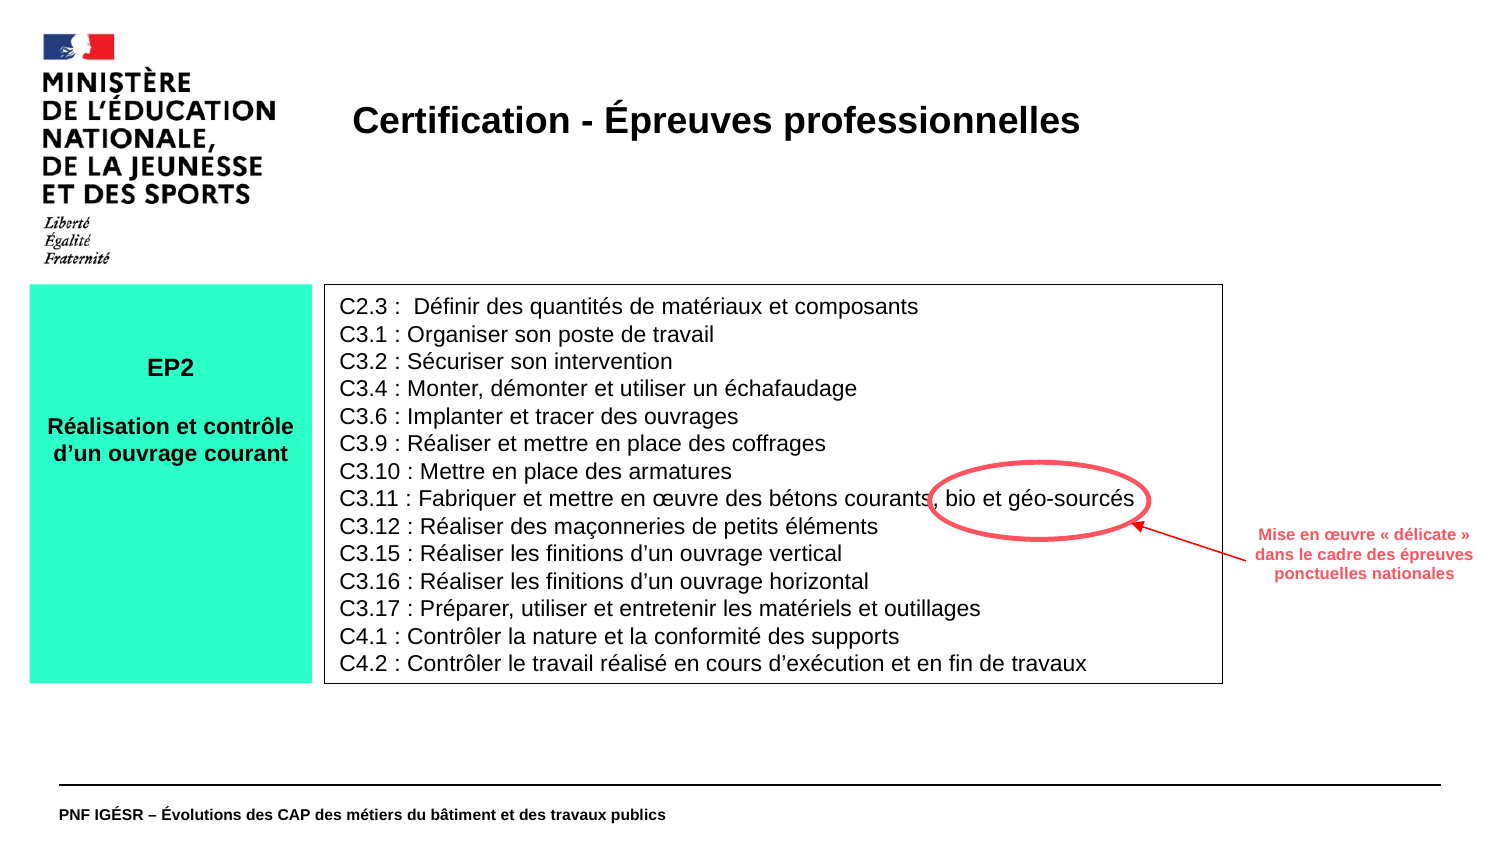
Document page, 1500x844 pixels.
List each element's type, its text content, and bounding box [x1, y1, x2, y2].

footer PNF IGÉSR – Évolutions des CAP des métiers du bâtiment et des travaux publics [59, 784, 1459, 844]
text_box [925, 457, 1154, 544]
text_box EP2 Réalisation et contrôle d’un ouvrage courant [29, 284, 312, 684]
text_box Certification - Épreuves professionnelles [337, 89, 1212, 149]
picture [17, 8, 298, 289]
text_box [1130, 522, 1247, 562]
text_box C2.3 : Définir des quantités de matériaux et composants C3.1 : Organiser son poste de travail C3.2 : Sécuriser son intervention C3.4 : Monter, démonter et utiliser un échafaudage C3.6 : Implanter et tracer des ouvrages C3.9 : Réaliser et mettre en place des coffrages C3.10 : Mettre en place des armatures C3.11 : Fabriquer et mettre en œuvre des bétons courants, bio et géo-sourcés C3.12 : Réaliser des maçonneries de petits éléments C3.15 : Réaliser les finitions d’un ouvrage vertical C3.16 : Réaliser les finitions d’un ouvrage horizontal C3.17 : Préparer, utiliser et entretenir les matériels et outillages C4.1 : Contrôler la nature et la conformité des supports C4.2 : Contrôler le travail réalisé en cours d’exécution et en fin de travaux [324, 284, 1223, 684]
text_box Mise en œuvre « délicate » dans le cadre des épreuves ponctuelles nationales [1235, 516, 1494, 591]
